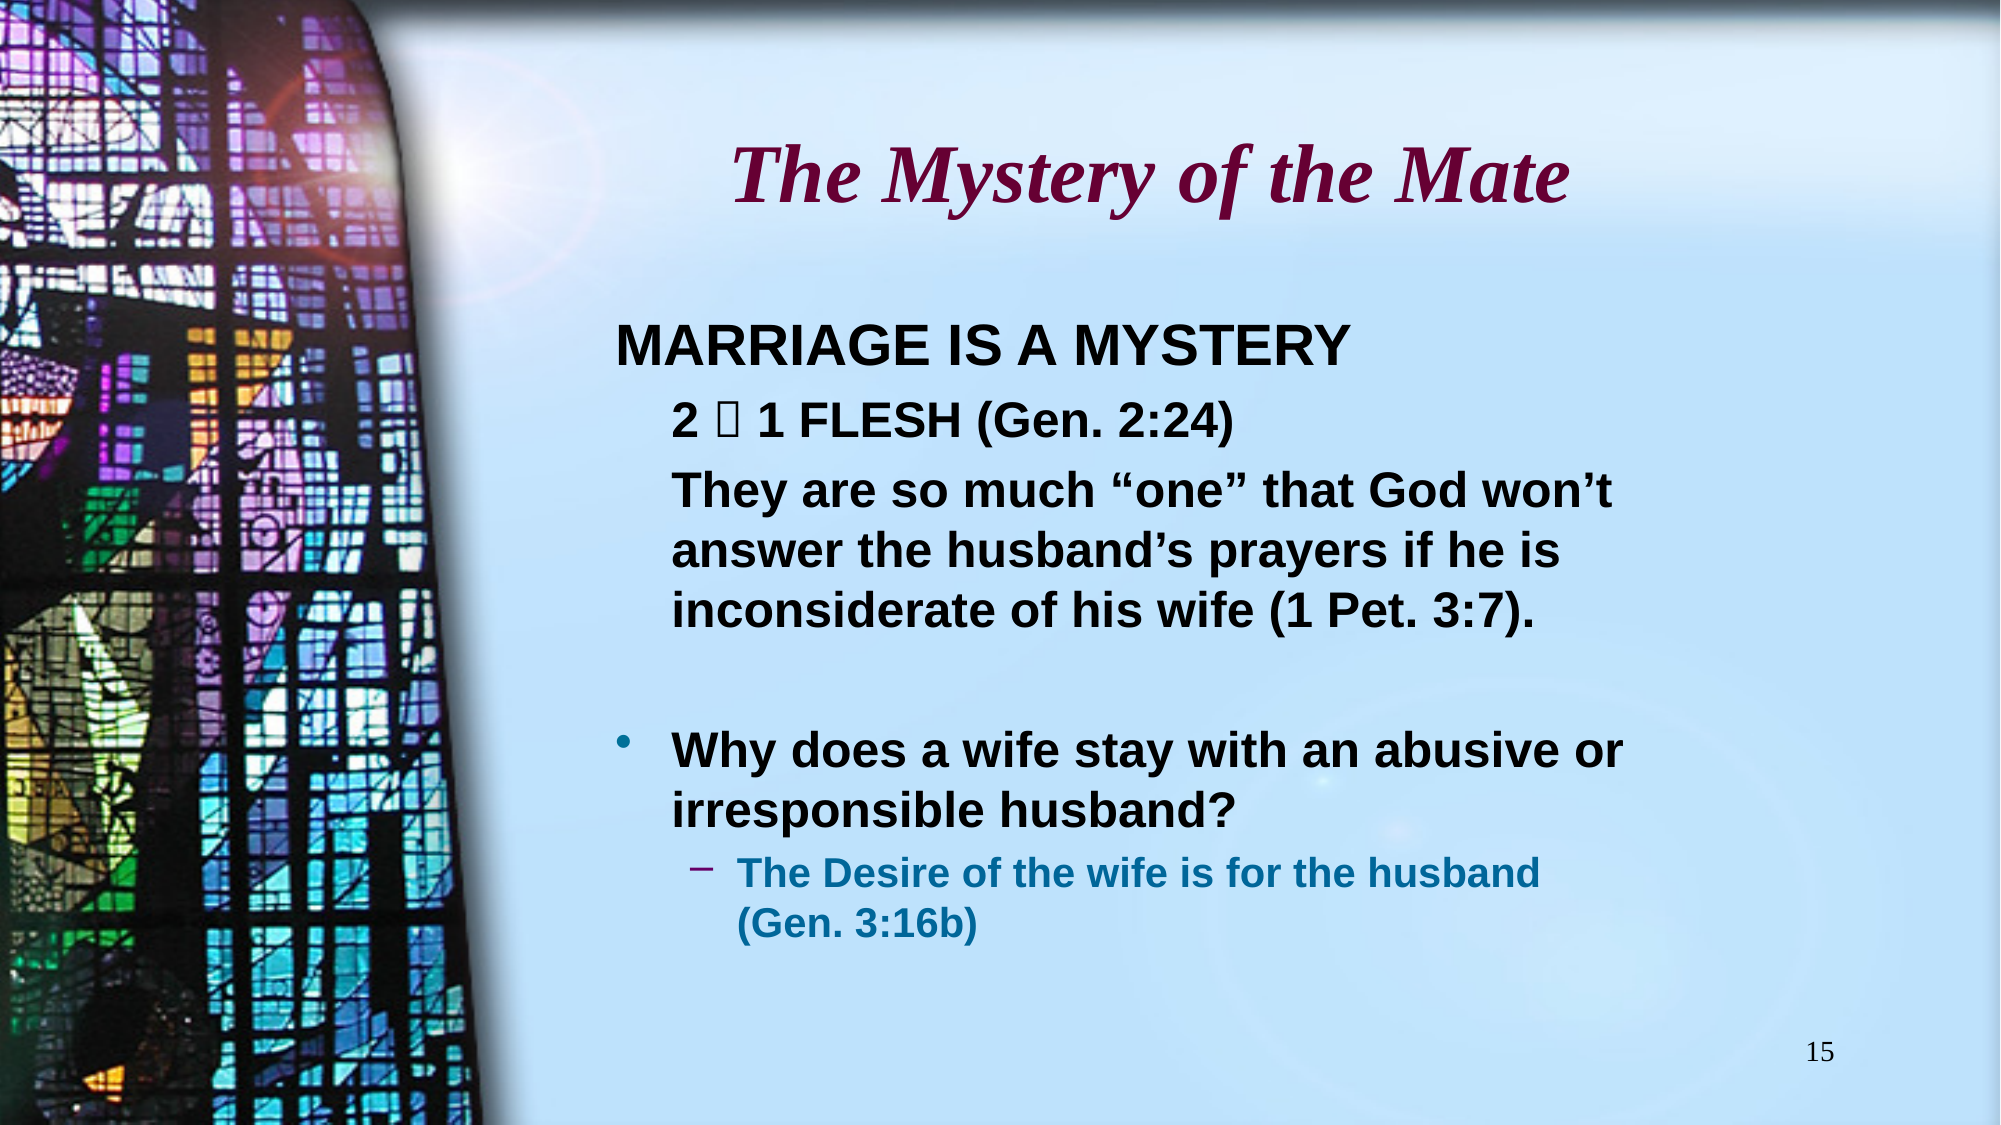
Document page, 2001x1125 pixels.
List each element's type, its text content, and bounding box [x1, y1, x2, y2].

slide_number 15 [1433, 1025, 1850, 1100]
title The Mystery of the Mate [300, 75, 2000, 263]
picture [0, 0, 2001, 1125]
list MARRIAGE IS A MYSTERY 2  1 FLESH (Gen. 2:24) They are so much “one” that God won’t answer the husband’s prayers if he is inconsiderate of his wife (1 Pet. 3:7). Why does a wife stay with an abusive or irresponsible husband? The Desire of the wife is for the husband (Gen. 3:16b) [600, 299, 1663, 1025]
